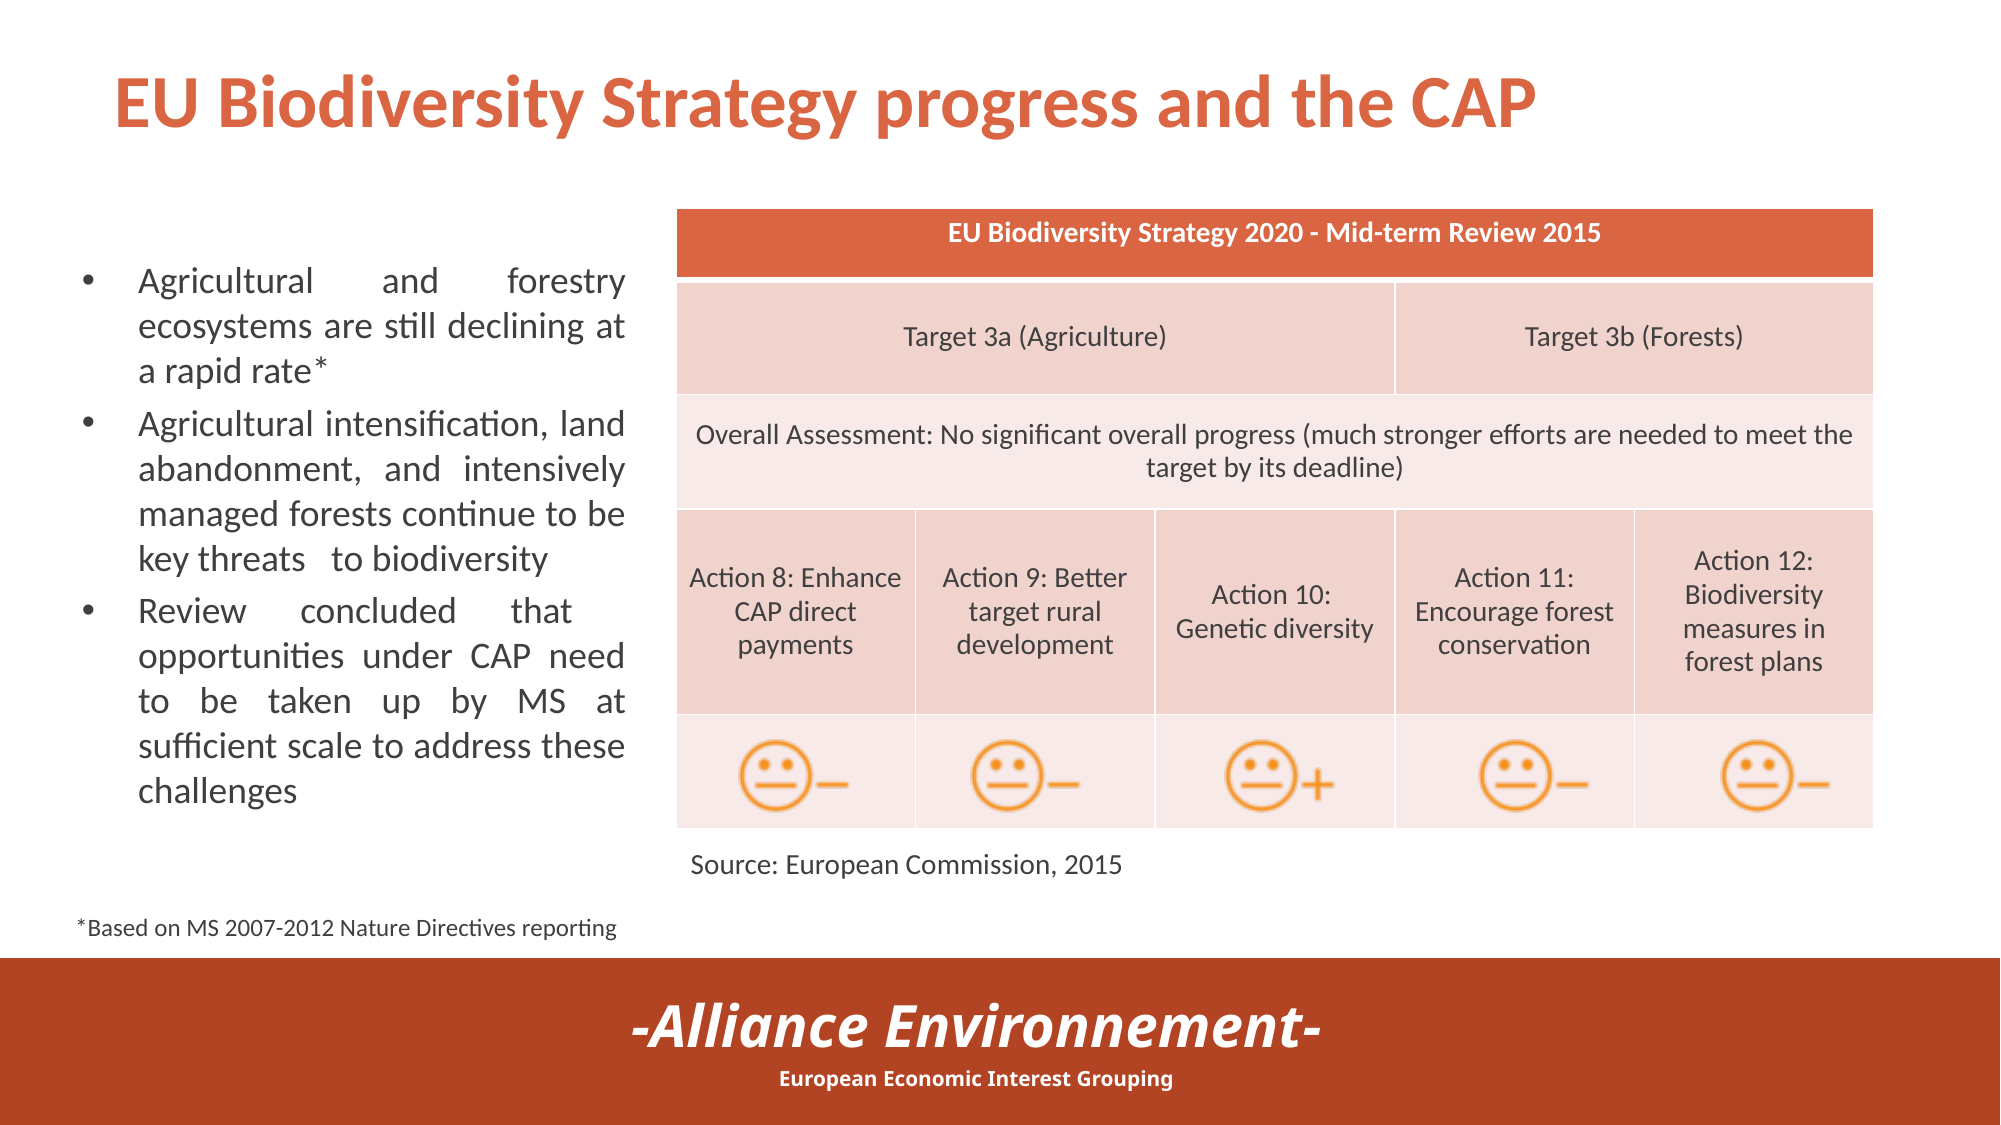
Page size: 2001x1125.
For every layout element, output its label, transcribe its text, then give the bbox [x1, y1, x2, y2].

table_cell Action 10: Genetic diversity [1156, 510, 1394, 714]
picture [1718, 736, 1840, 818]
list Agricultural and forestry ecosystems are still declining at a rapid rate* Agricultural intensification, land abandonment, and intensively managed forests continue to be key threats to biodiversity Review concluded that opportunities under CAP need to be taken up by MS at sufficient scale to address these challenges [66, 249, 642, 870]
table_cell [1635, 715, 1873, 828]
table_cell [1396, 715, 1634, 828]
table_cell [677, 715, 915, 828]
picture [737, 736, 859, 818]
picture [1477, 736, 1599, 818]
picture [1223, 736, 1345, 818]
title EU Biodiversity Strategy progress and the CAP [99, 45, 1900, 233]
table_cell Action 11: Encourage forest conservation [1396, 510, 1634, 714]
picture [969, 736, 1091, 818]
table_cell Overall Assessment: No significant overall progress (much stronger efforts are needed to meet the target by its deadline) [677, 395, 1873, 508]
table_cell Target 3a (Agriculture) [677, 283, 1394, 394]
table_cell Action 8: Enhance CAP direct payments [677, 510, 915, 714]
table_cell Action 12: Biodiversity measures in forest plans [1635, 510, 1873, 714]
text_box Source: European Commission, 2015 [675, 837, 1692, 888]
table_cell [1156, 715, 1394, 828]
table_header EU Biodiversity Strategy 2020 - Mid-term Review 2015 [677, 209, 1873, 277]
table_cell Target 3b (Forests) [1396, 283, 1873, 394]
table_cell [916, 715, 1154, 828]
text_box *Based on MS 2007-2012 Nature Directives reporting [60, 903, 738, 949]
table_cell Action 9: Better target rural development [916, 510, 1154, 714]
